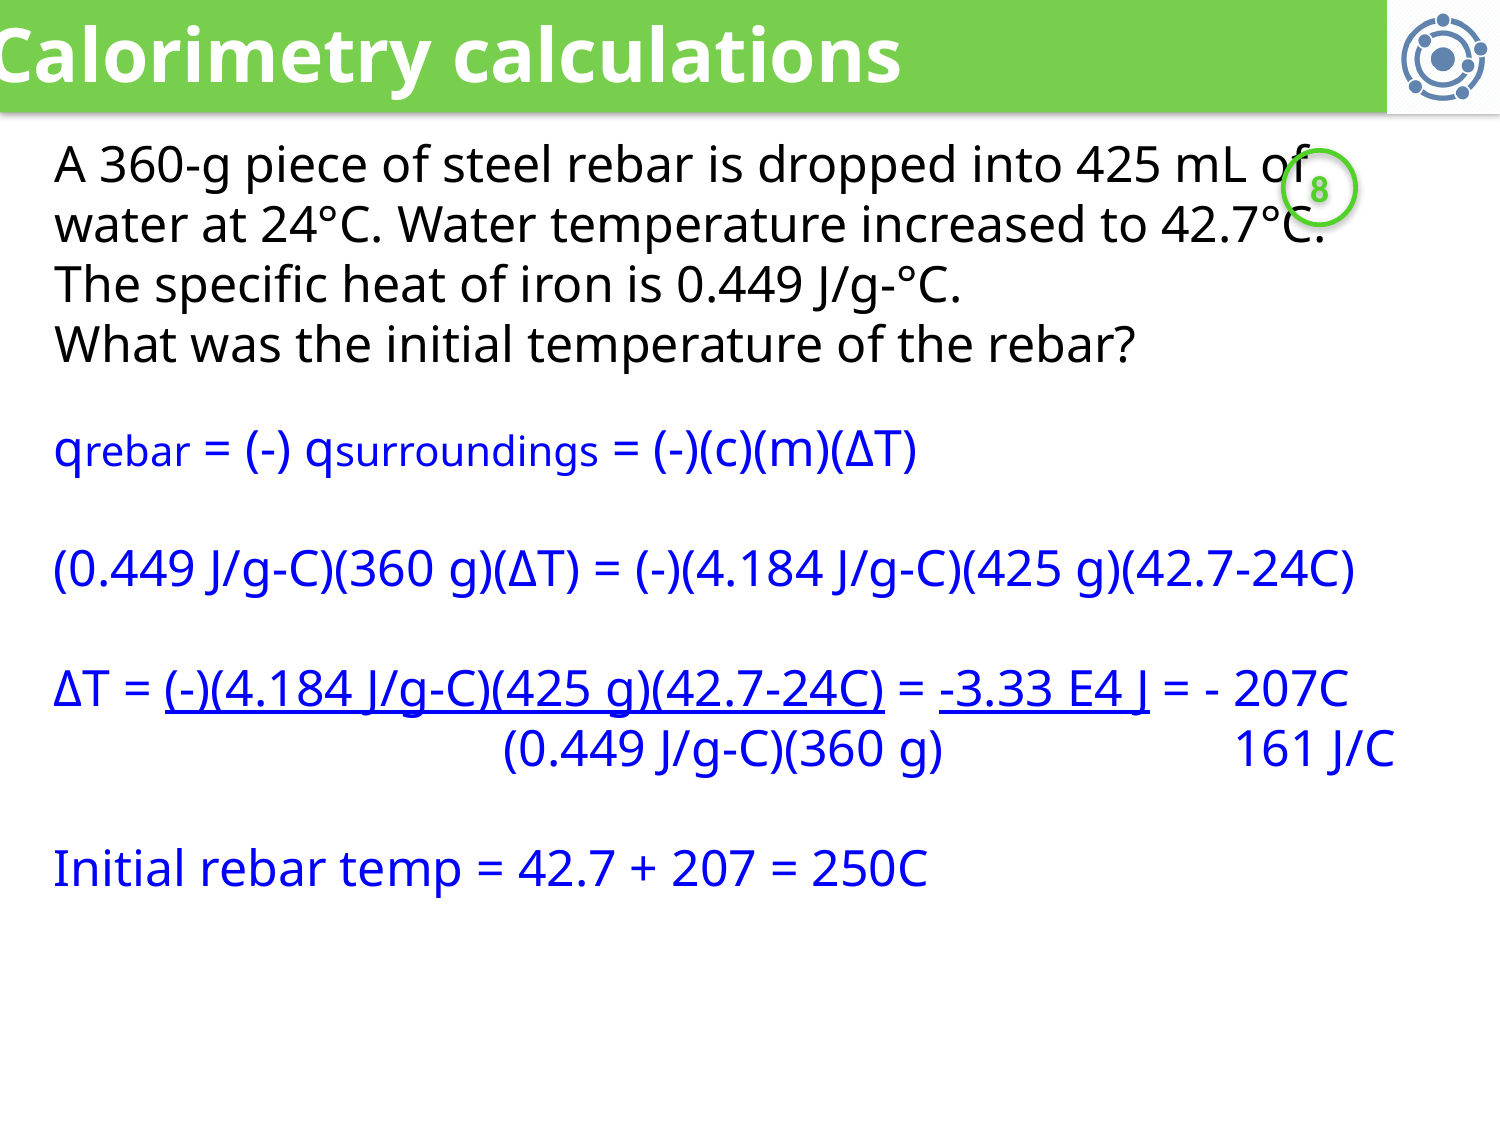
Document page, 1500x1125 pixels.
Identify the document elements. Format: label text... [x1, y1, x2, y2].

text_box A 360-g piece of steel rebar is dropped into 425 mL of water at 24°C. Water temperature increased to 42.7°C. The specific heat of iron is 0.449 J/g-°C. What was the initial temperature of the rebar? [39, 125, 1412, 381]
picture [1387, 0, 1500, 115]
text_box [0, 0, 1384, 113]
text_box Calorimetry calculations [0, 0, 919, 105]
text_box qrebar = (-) qsurroundings = (-)(c)(m)(ΔT) (0.449 J/g-C)(360 g)(ΔT) = (-)(4.184 J/g-C)(425 g)(42.7-24C) ΔT = (-)(4.184 J/g-C)(425 g)(42.7-24C) = -3.33 E4 J = - 207C (0.449 J/g-C)(360 g) 161 J/C Initial rebar temp = 42.7 + 207 = 250C [38, 409, 1411, 905]
text_box 8 [1282, 149, 1357, 226]
